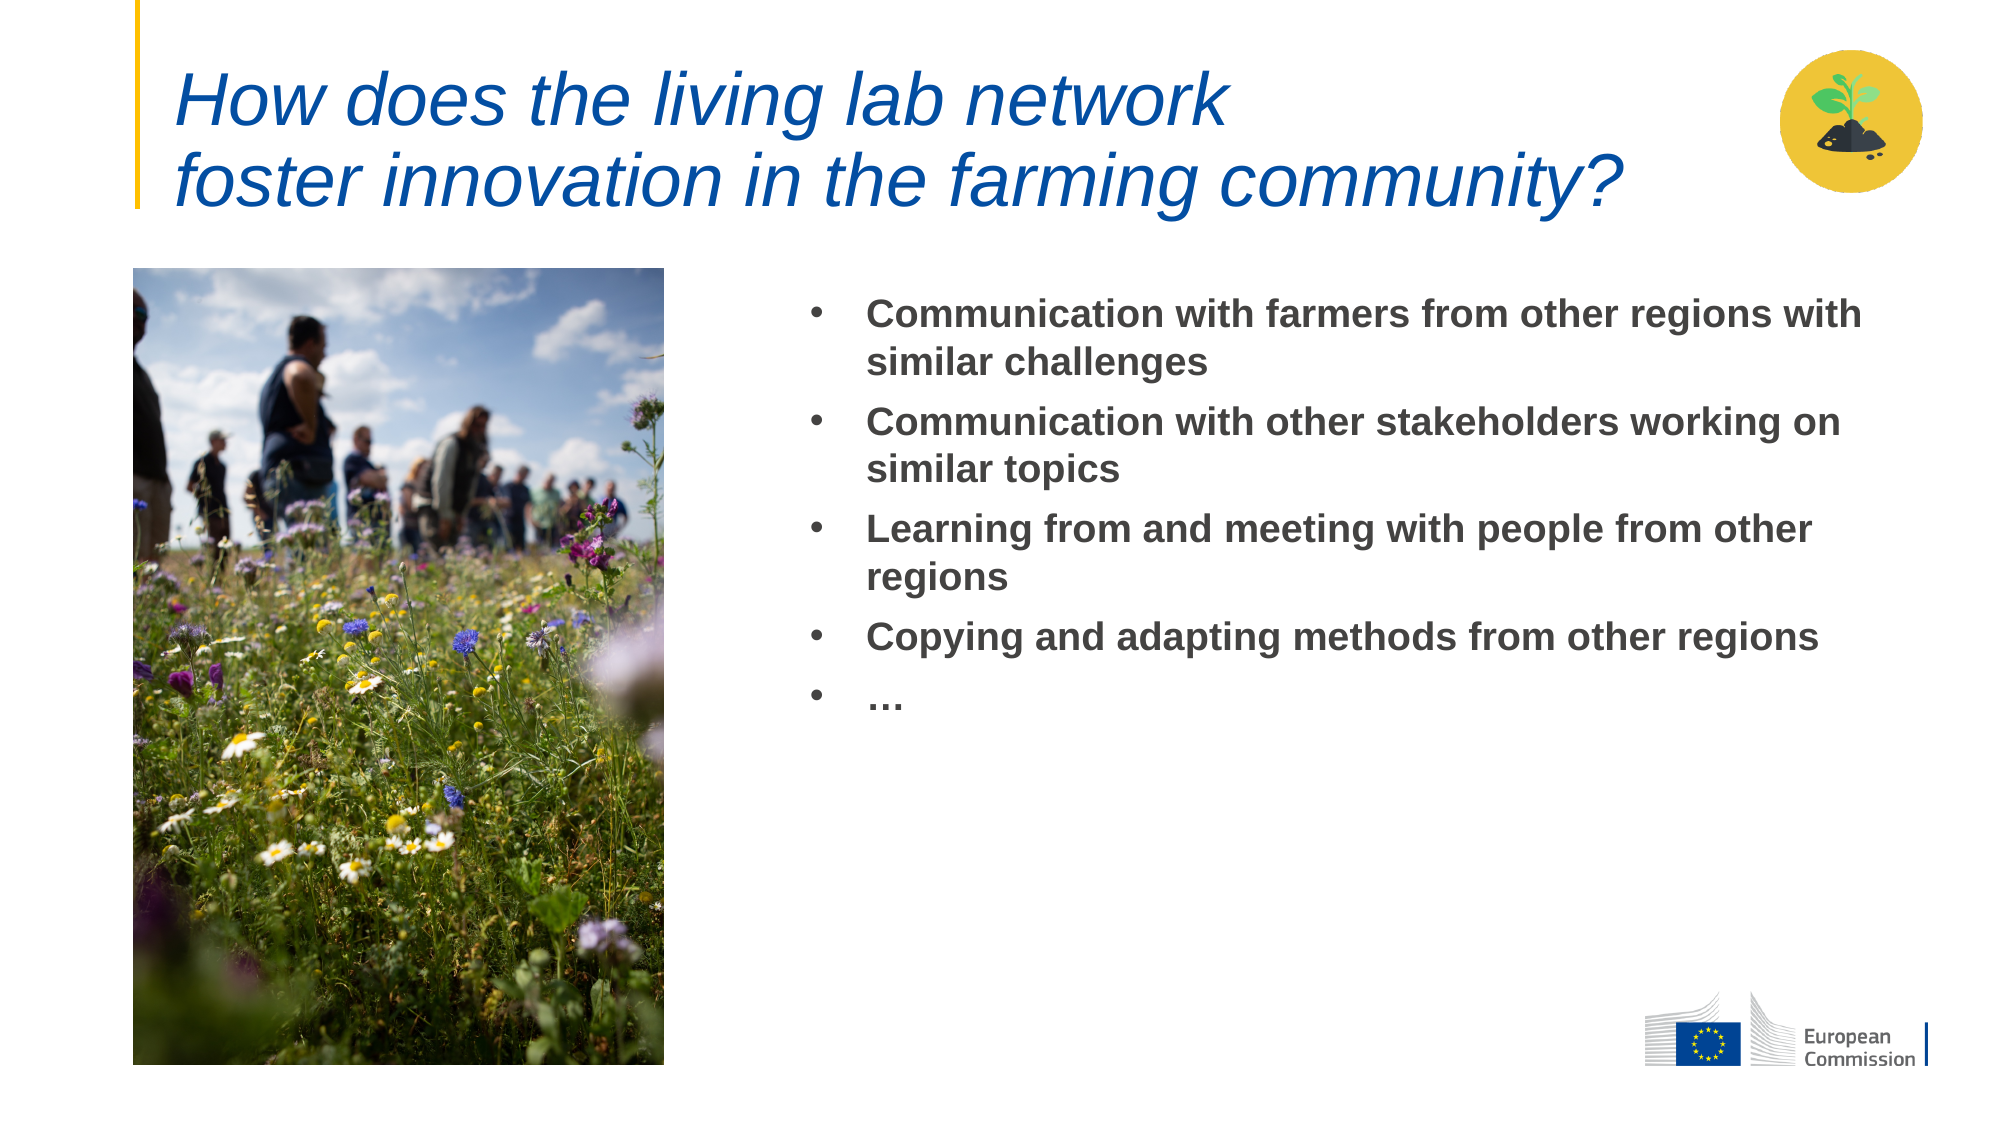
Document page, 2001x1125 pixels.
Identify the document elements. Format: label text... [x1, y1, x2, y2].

picture [1645, 991, 1928, 1066]
text_box How does the living lab network foster innovation in the farming community? [159, 94, 1885, 223]
picture [133, 268, 664, 1065]
picture [1779, 48, 1923, 193]
text_box Communication with farmers from other regions with similar challenges Communication with other stakeholders working on similar topics Learning from and meeting with people from other regions Copying and adapting methods from other regions … [795, 280, 1905, 726]
